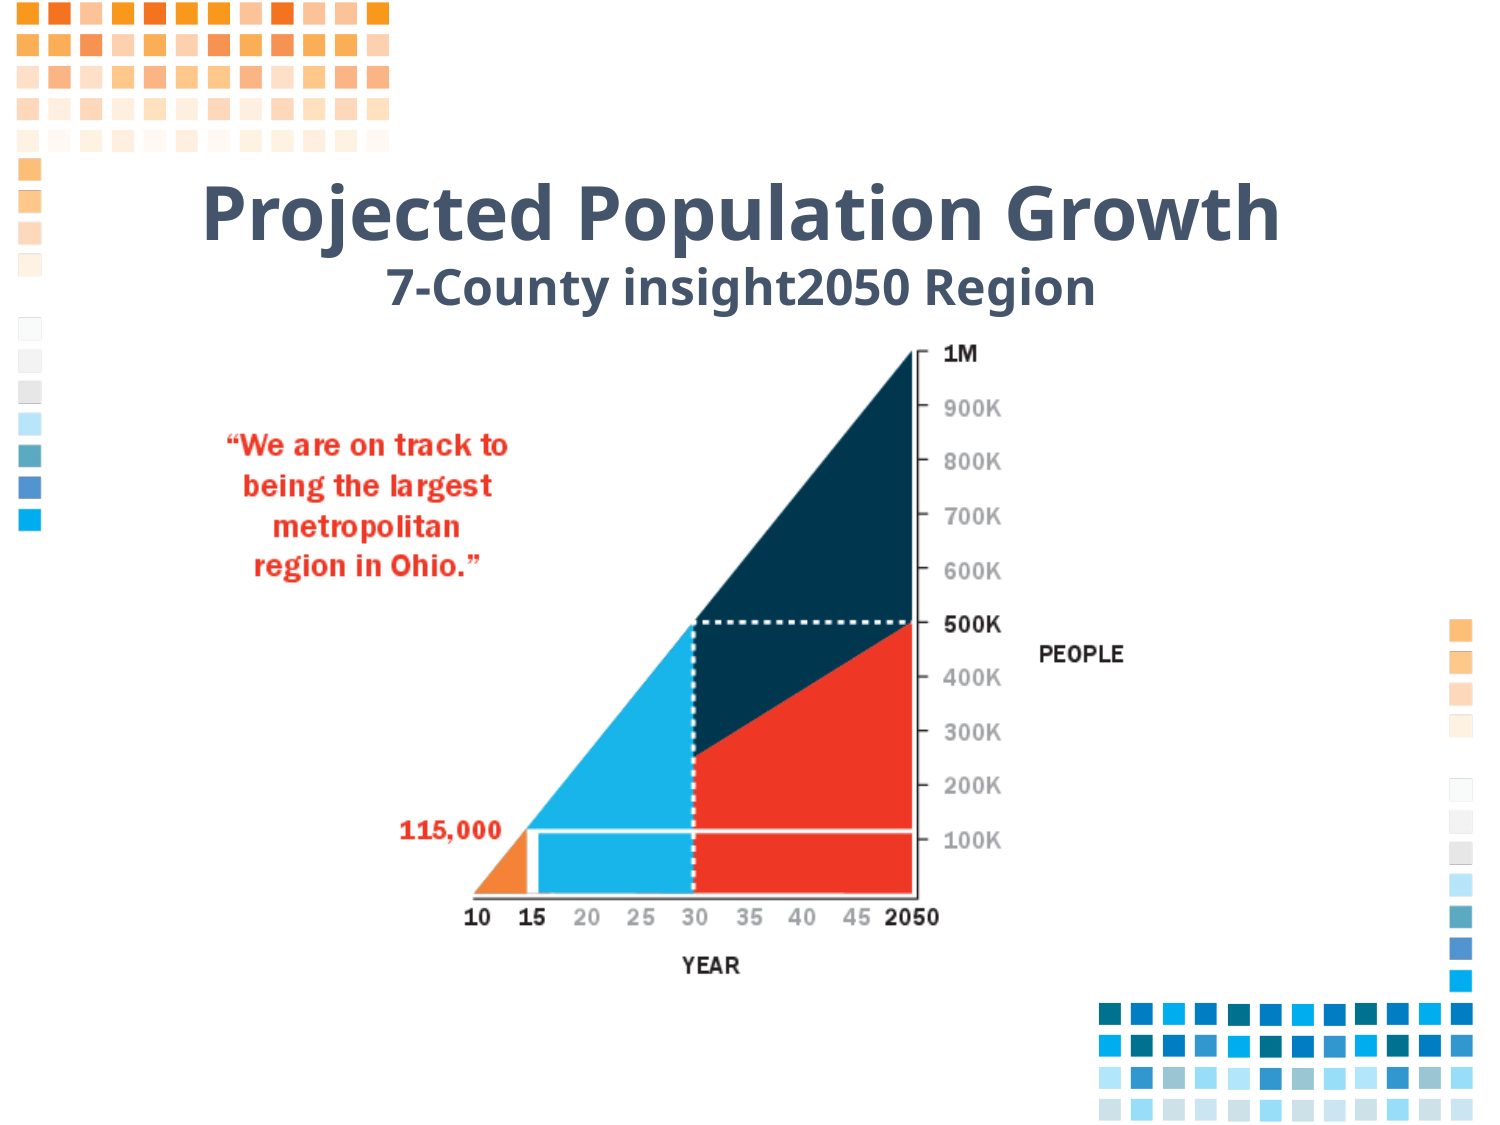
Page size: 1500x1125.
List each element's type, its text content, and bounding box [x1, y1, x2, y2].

text_box Projected Population Growth 7-County insight2050 Region [105, 157, 1432, 413]
picture [0, 0, 428, 570]
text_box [1081, 580, 1500, 1125]
picture [212, 312, 1164, 996]
